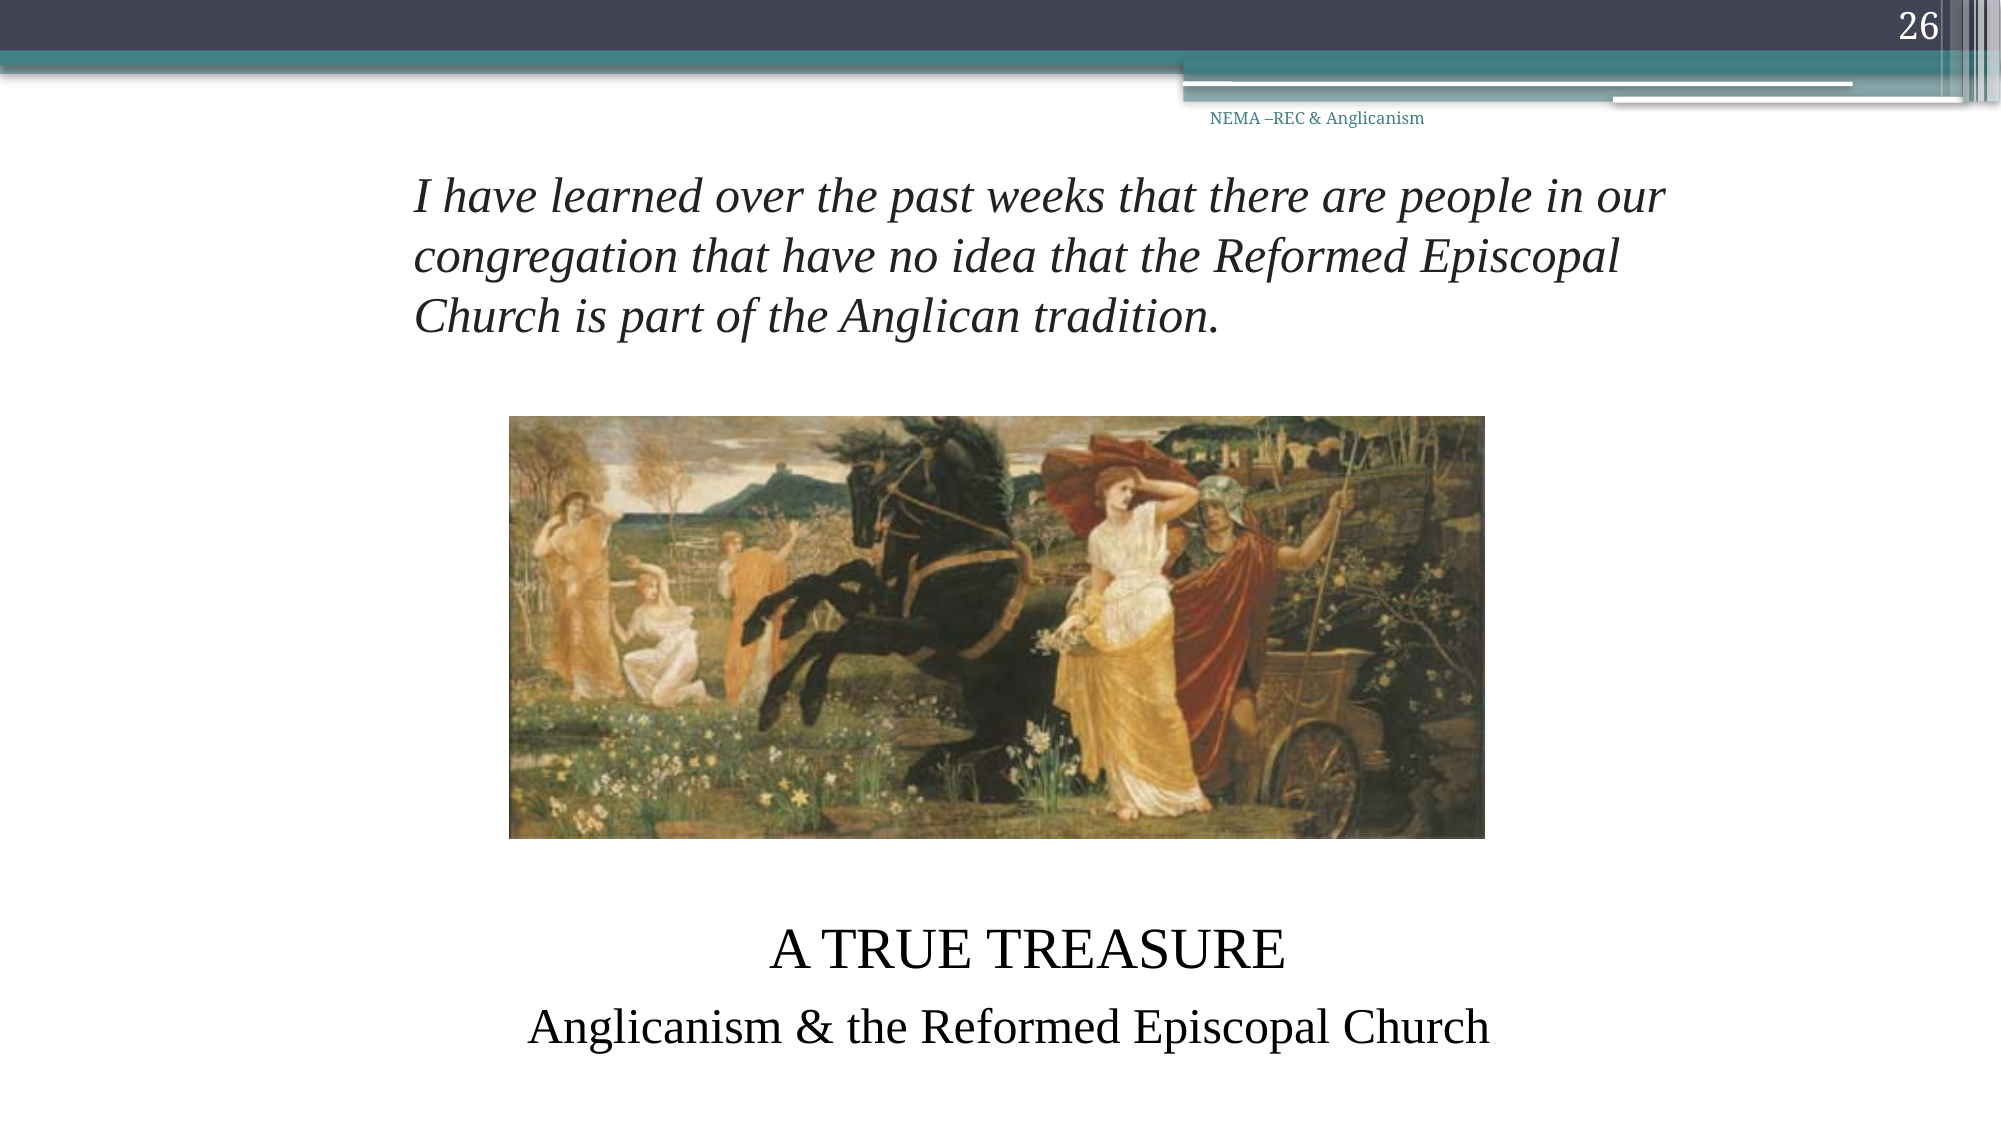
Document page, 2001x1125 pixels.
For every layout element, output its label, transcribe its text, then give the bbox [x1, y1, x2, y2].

text_box I have learned over the past weeks that there are people in our congregation that have no idea that the Reformed Episcopal Church is part of the Anglican tradition. [398, 154, 1788, 350]
text_box A TRUE TREASURE [754, 903, 1755, 988]
slide_number 26 [1788, 0, 1955, 61]
picture [509, 416, 1485, 839]
text_box Anglicanism & the Reformed Episcopal Church [512, 986, 1513, 1062]
footer NEMA –REC & Anglicanism [1149, 100, 1440, 154]
